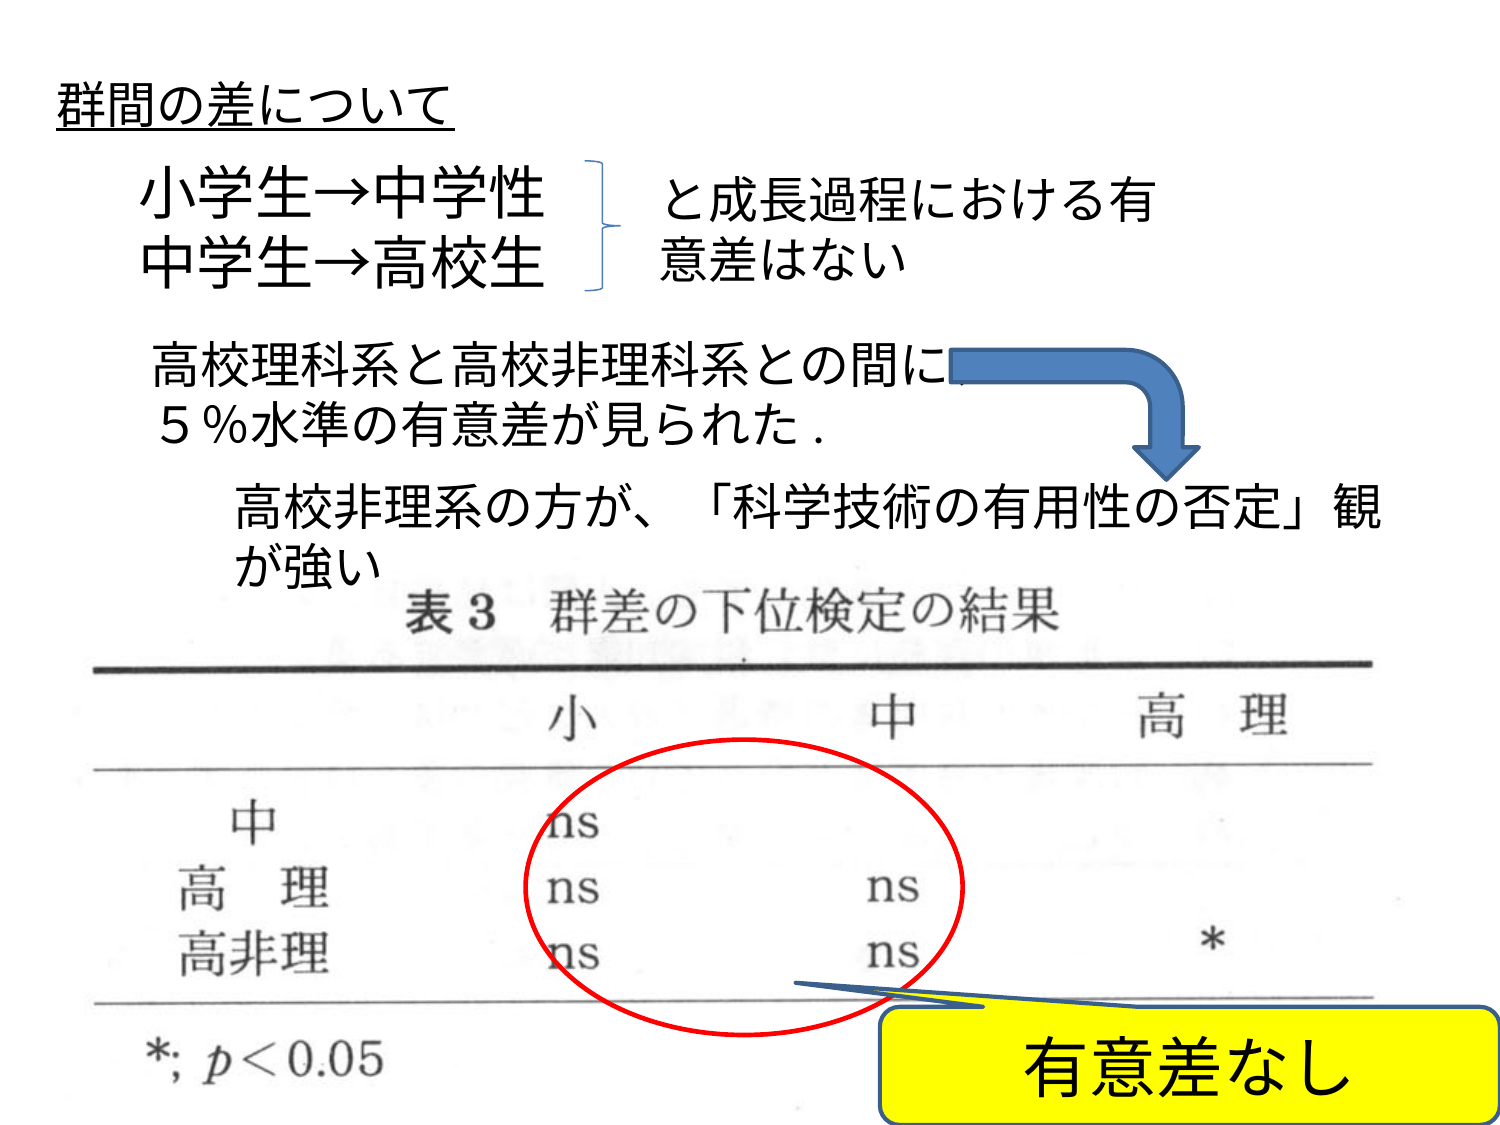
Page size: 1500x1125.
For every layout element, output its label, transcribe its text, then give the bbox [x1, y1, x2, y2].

text_box と成長過程における有意差はない [643, 160, 1211, 296]
text_box 有意差なし [1448, 1004, 1500, 1125]
text_box 高校理科系と高校非理科系との間に、 ５％水準の有意差が見られた. [135, 326, 1034, 461]
text_box 高校非理系の方が、「科学技術の有用性の否定」観が強い [218, 467, 1447, 556]
text_box 小学生→中学性 中学生→高校生 [123, 148, 644, 304]
text_box [948, 347, 1201, 482]
text_box [584, 160, 621, 292]
picture [64, 554, 1444, 1125]
text_box 群間の差について [41, 66, 491, 142]
